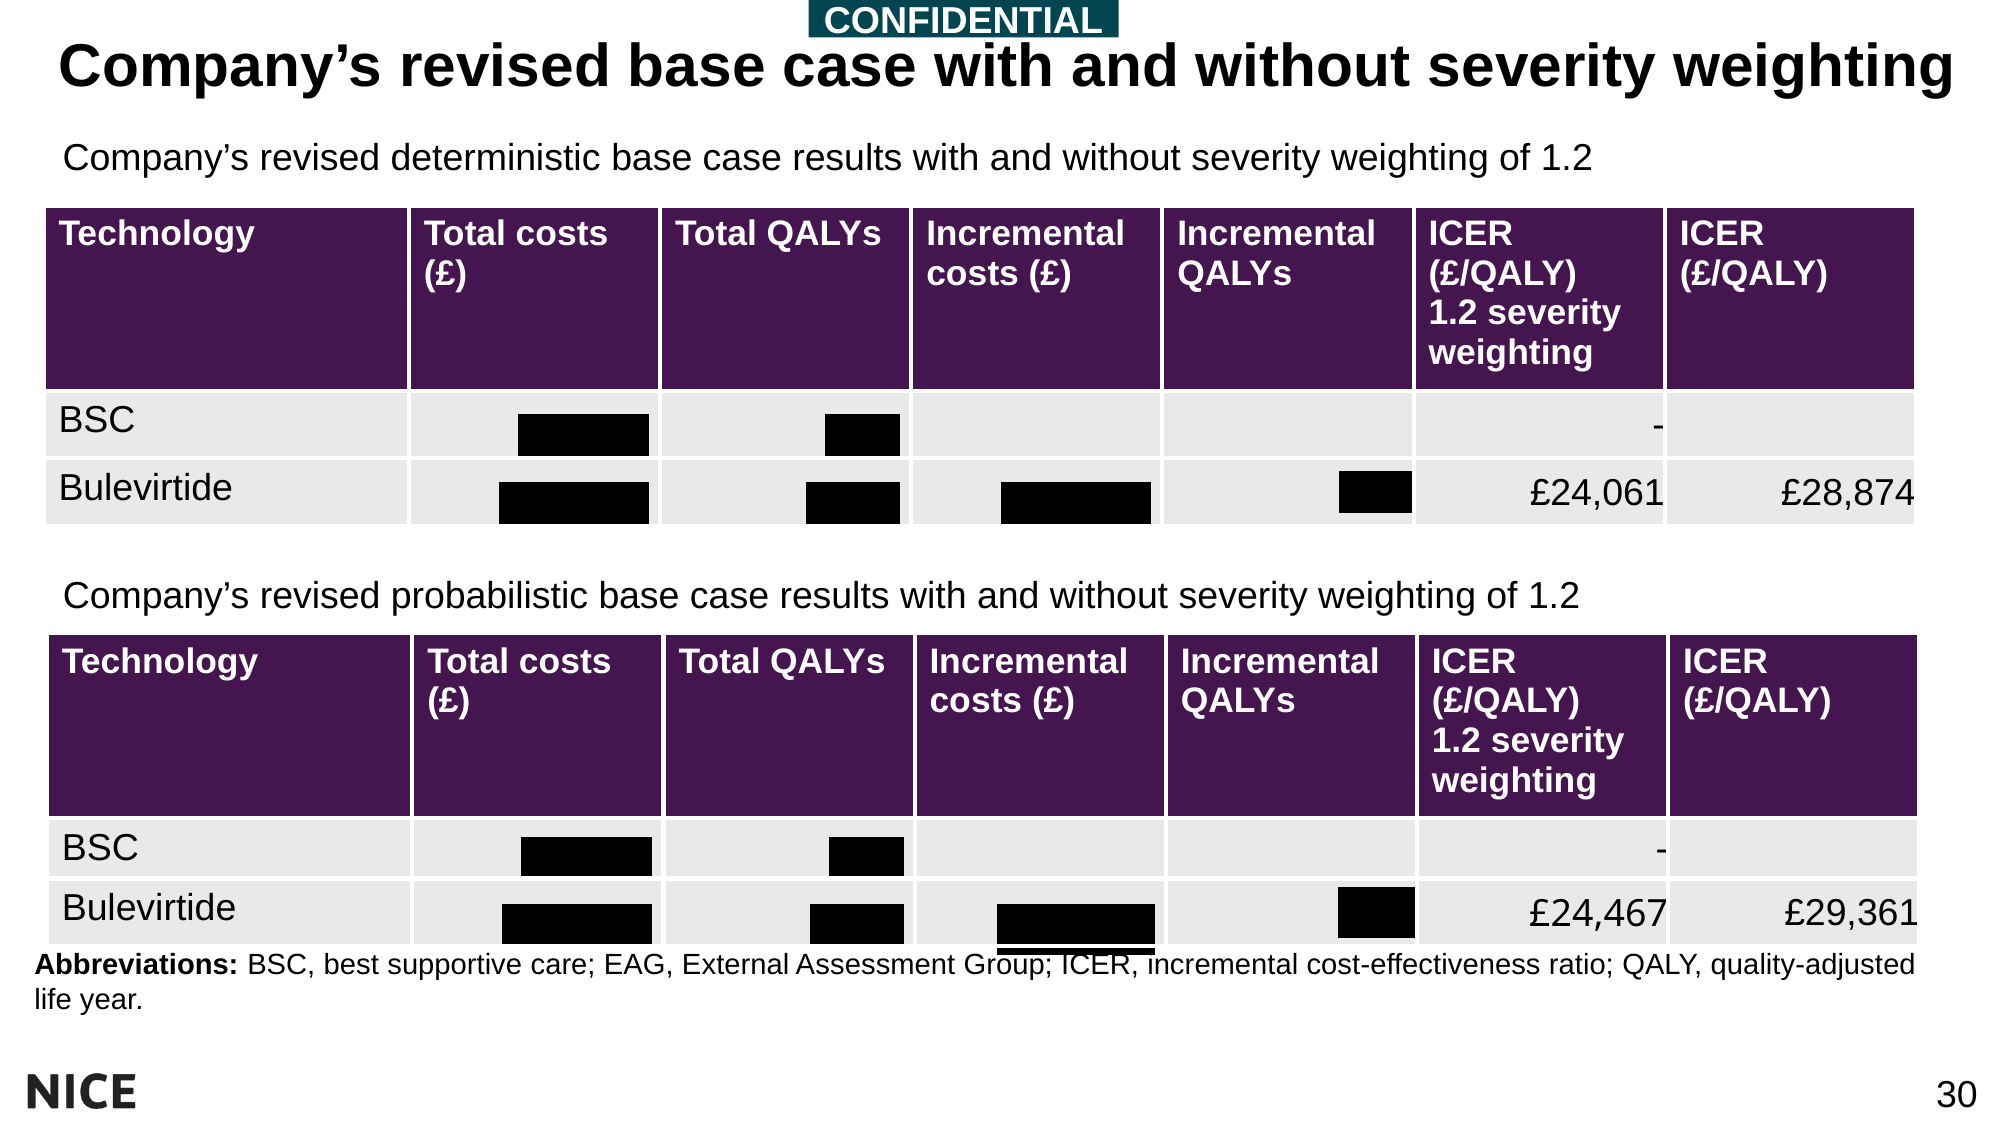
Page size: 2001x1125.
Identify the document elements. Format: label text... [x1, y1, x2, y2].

title Company’s revised base case with and without severity weighting [43, 0, 1977, 172]
table_cell Bulevirtide [46, 460, 407, 524]
table_cell xxxx [1168, 881, 1415, 944]
table_cell xxxxxxx [414, 820, 661, 876]
table_cell xxxxxxx [411, 393, 658, 456]
table_cell [913, 393, 1160, 456]
table_cell xxxxxxxx [913, 460, 1160, 524]
table_header Technology [49, 635, 410, 816]
table_cell xxxxxxxx [414, 881, 661, 944]
table_header ICER (£/QALY) [1670, 635, 1917, 816]
text_box Company’s revised deterministic base case results with and without severity weighting of 1.2 [47, 126, 1609, 186]
table_cell - [1419, 820, 1666, 876]
table_cell - [1416, 393, 1663, 456]
table_cell [1670, 820, 1917, 876]
table_cell BSC [49, 820, 410, 876]
table_cell BSC [46, 393, 407, 456]
table_cell xxxxx [666, 881, 913, 944]
table_cell [1164, 393, 1412, 456]
table_header Total costs (£) [411, 208, 658, 389]
text_box Abbreviations: BSC, best supportive care; EAG, External Assessment Group; ICER, incremental cost-effectiveness ratio; QALY, quality-adjusted life year. [19, 938, 1947, 1058]
table_header ICER (£/QALY) 1.2 severity weighting [1416, 208, 1663, 389]
table_cell xxxx [1164, 460, 1412, 524]
table_cell xxxx [666, 820, 913, 876]
table_cell xxxxxxxx [917, 881, 1164, 944]
table_header Technology [46, 208, 407, 389]
table_cell [1168, 820, 1415, 876]
table_header Incremental costs (£) [917, 635, 1164, 816]
table_header ICER (£/QALY) 1.2 severity weighting [1419, 635, 1666, 816]
table_cell £28,874 [1667, 460, 1914, 524]
picture [26, 1072, 137, 1109]
table_cell [1667, 393, 1914, 456]
table_header ICER (£/QALY) [1667, 208, 1914, 389]
table_cell £24,467 [1419, 881, 1666, 944]
table_cell xxxxxxxx [411, 460, 658, 524]
table_header Total QALYs [662, 208, 909, 389]
table_header Total QALYs [666, 635, 913, 816]
table_cell £24,061 [1416, 460, 1663, 524]
table_cell [917, 820, 1164, 876]
table_header Incremental QALYs [1168, 635, 1415, 816]
table_cell Bulevirtide [49, 881, 410, 944]
table_header Incremental QALYs [1164, 208, 1412, 389]
table_header Total costs (£) [414, 635, 661, 816]
table_cell xxxxx [662, 460, 909, 524]
table_header Incremental costs (£) [913, 208, 1160, 389]
text_box CONFIDENTIAL [808, 0, 1120, 38]
table_cell £29,361 [1670, 881, 1917, 944]
text_box Company’s revised probabilistic base case results with and without severity weighting of 1.2 [48, 563, 1596, 624]
table_cell xxxx [662, 393, 909, 456]
